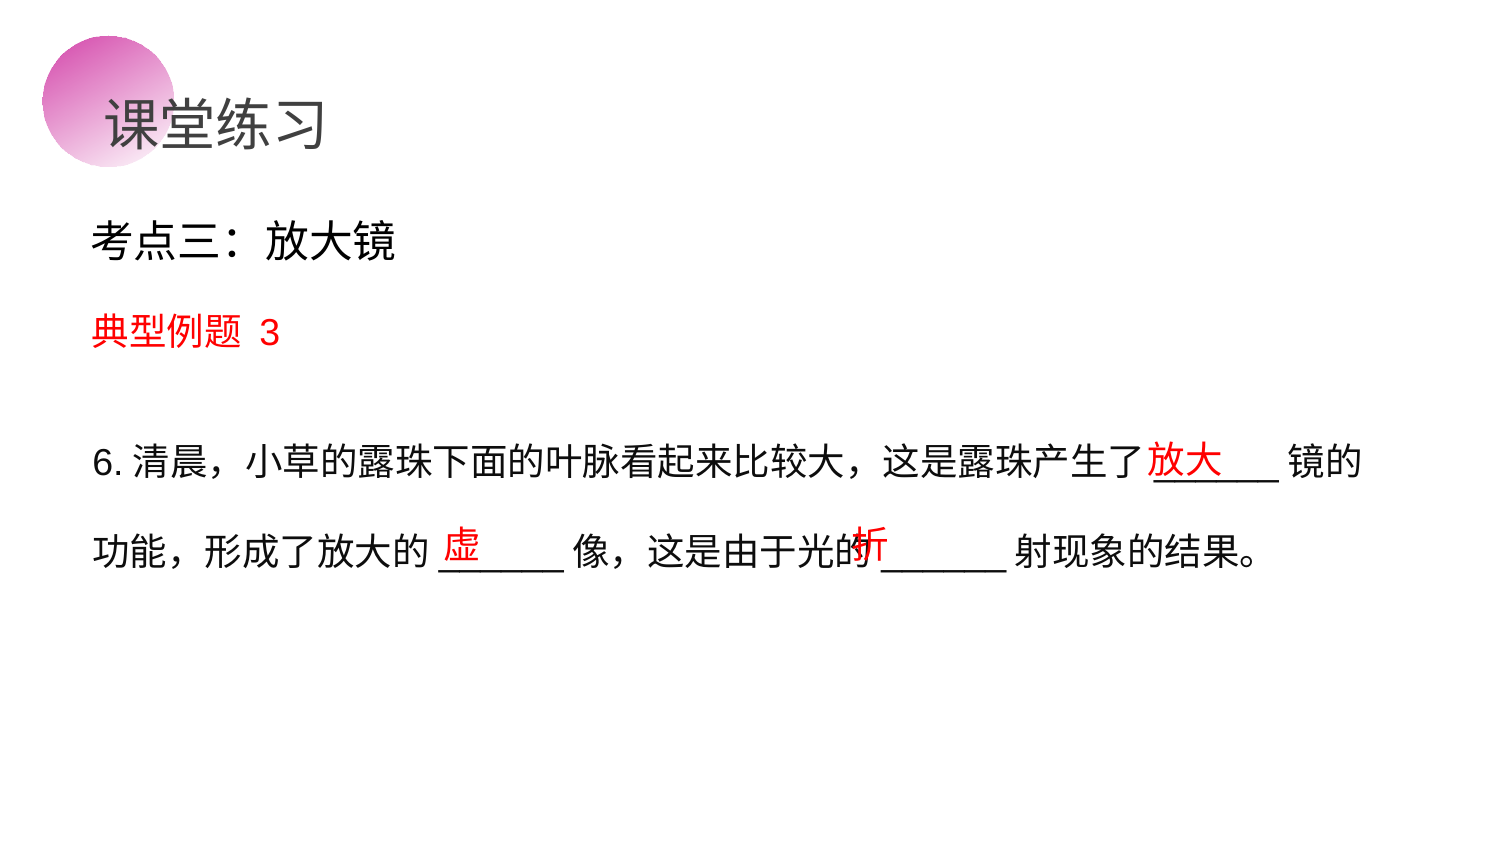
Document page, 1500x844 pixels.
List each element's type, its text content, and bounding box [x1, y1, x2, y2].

text_box 典型例题 3 [81, 297, 294, 365]
text_box 放大 [1136, 385, 1312, 488]
text_box 考点三：放大镜 [82, 206, 405, 274]
text_box 虚 [432, 470, 489, 572]
text_box 课堂练习 [92, 83, 585, 162]
text_box 折 [840, 470, 898, 572]
text_box 6.清晨，小草的露珠下面的叶脉看起来比较大，这是露珠产生了______镜的功能，形成了放大的______像，这是由于光的______射现象的结果。 [81, 387, 1387, 579]
